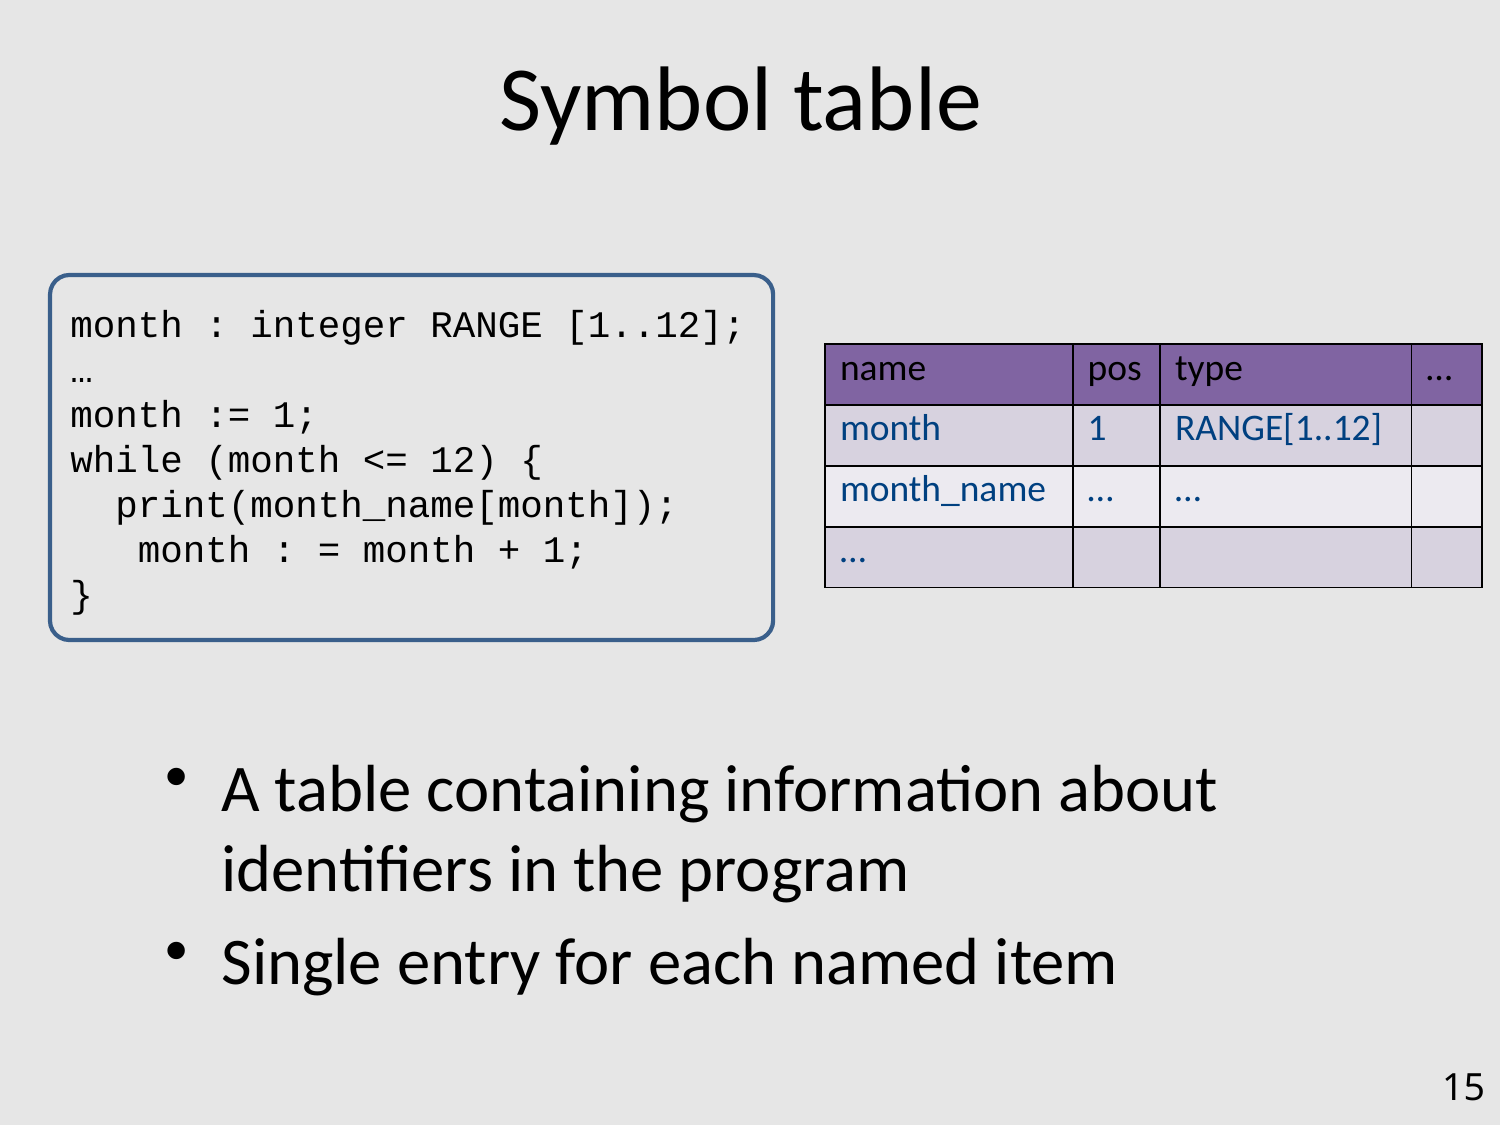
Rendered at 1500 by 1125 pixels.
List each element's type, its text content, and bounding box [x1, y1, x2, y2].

table_cell [1074, 528, 1159, 587]
table_cell 1 [1074, 406, 1159, 465]
text_box month : integer RANGE [1..12]; … month := 1; while (month <= 12) { print(month_name[month]); month : = month + 1; } [47, 272, 776, 643]
table_cell [1412, 528, 1481, 587]
table_header pos [1074, 345, 1159, 404]
table_cell month_name [826, 467, 1072, 526]
table_cell [1412, 406, 1481, 465]
table_cell month [826, 406, 1072, 465]
table_header name [826, 345, 1072, 404]
slide_number 15 [1187, 1055, 1500, 1102]
title Symbol table [103, 0, 1379, 188]
list A table containing information about identifiers in the program Single entry for each named item [150, 737, 1425, 1043]
table_cell [1412, 467, 1481, 526]
table_cell … [1074, 467, 1159, 526]
table_cell … [1161, 467, 1411, 526]
table_cell … [826, 528, 1072, 587]
table_cell [1161, 528, 1411, 587]
table_header type [1161, 345, 1411, 404]
table_cell RANGE[1..12] [1161, 406, 1411, 465]
table_header … [1412, 345, 1481, 404]
